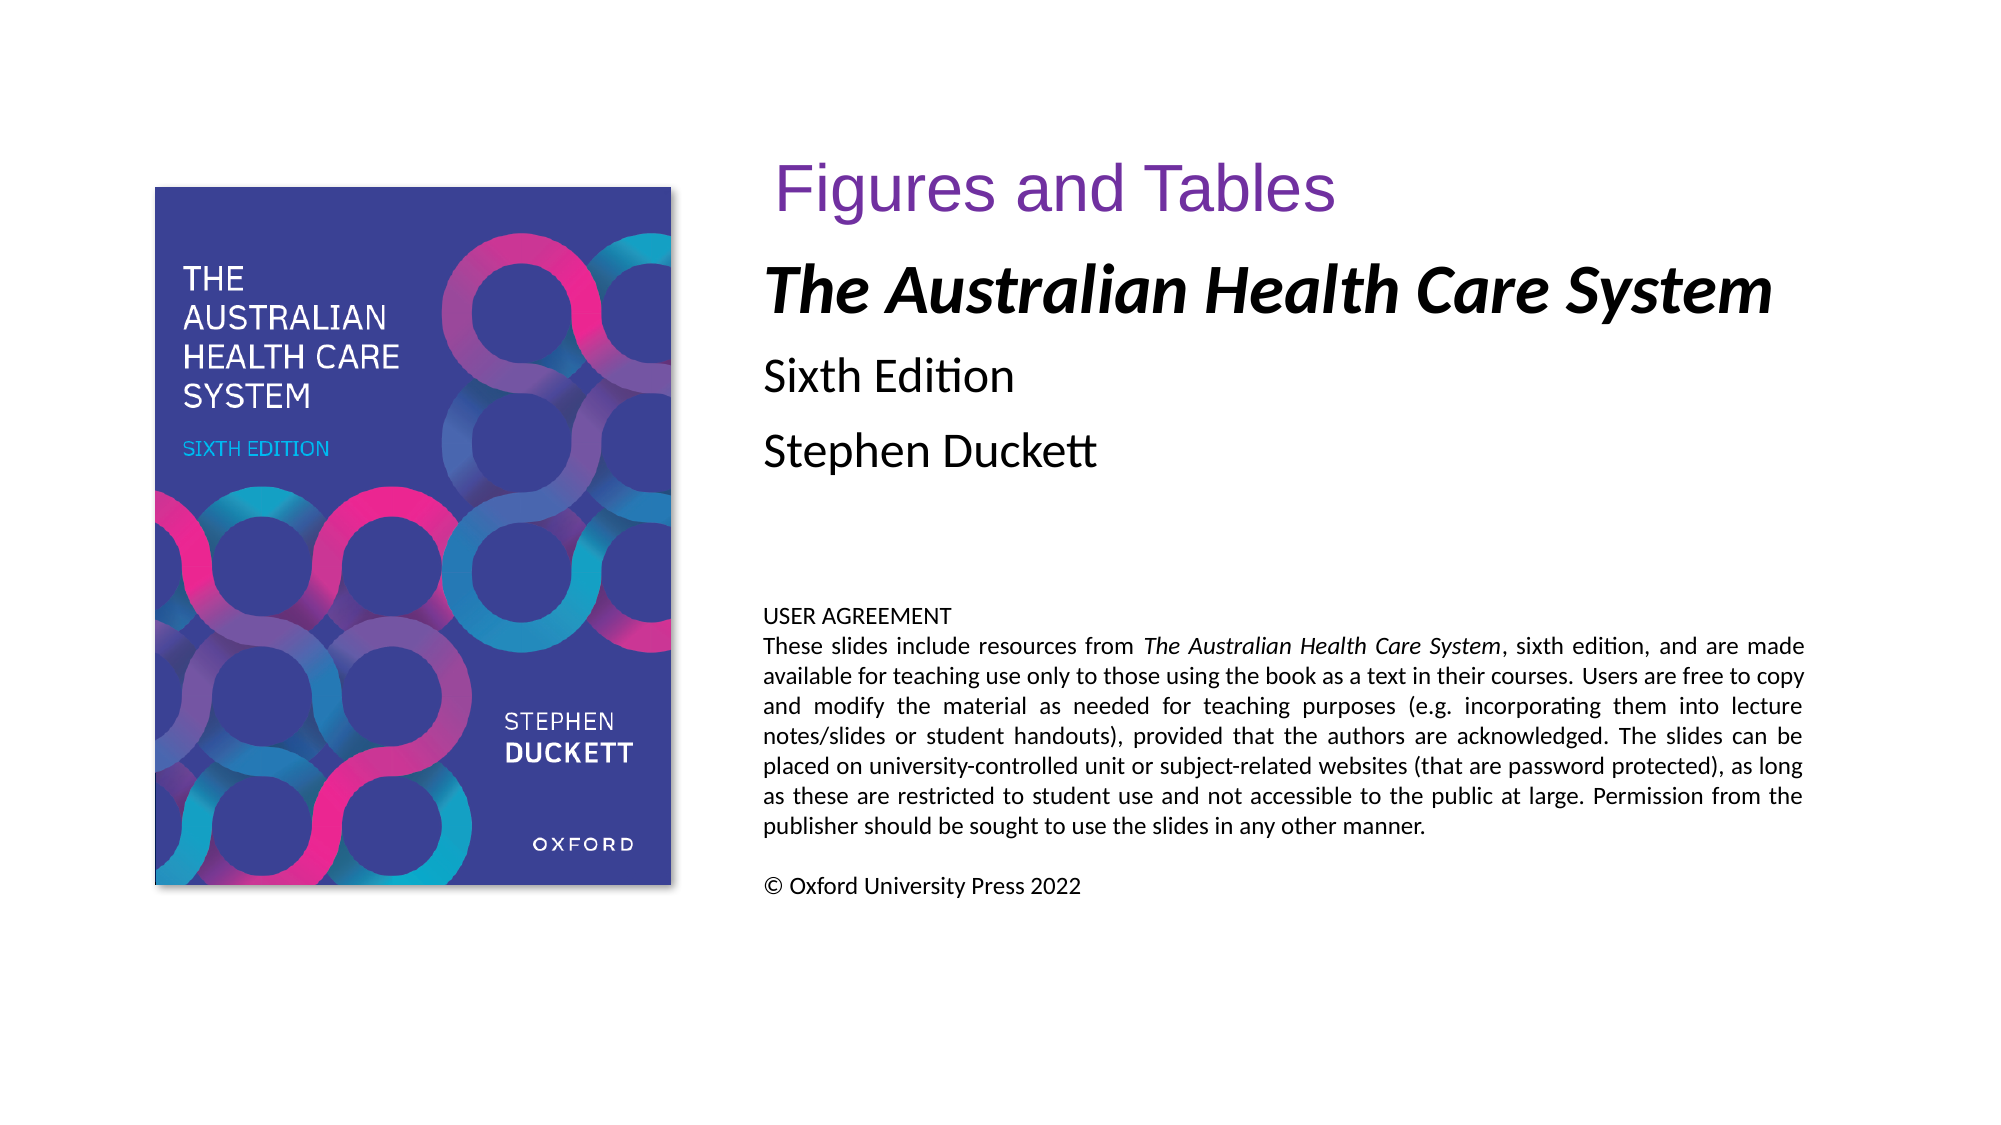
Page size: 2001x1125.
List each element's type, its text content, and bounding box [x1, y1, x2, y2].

subtitle The Australian Health Care System Sixth Edition Stephen Duckett [748, 244, 1820, 562]
picture [155, 187, 671, 885]
text_box Figures and Tables [760, 125, 1352, 233]
text_box USER AGREEMENT These slides include resources from The Australian Health Care System, sixth edition, and are made available for teaching use only to those using the book as a text in their courses. Users are free to copy and modify the material as needed for teaching purposes (e.g. incorporating them into lecture notes/slides or student handouts), provided that the authors are acknowledged. The slides can be placed on university-controlled unit or subject-related websites (that are password protected), as long as these are restricted to student use and not accessible to the public at large. Permission from the publisher should be sought to use the slides in any other manner. © Oxford University Press 2022 [748, 562, 1820, 937]
